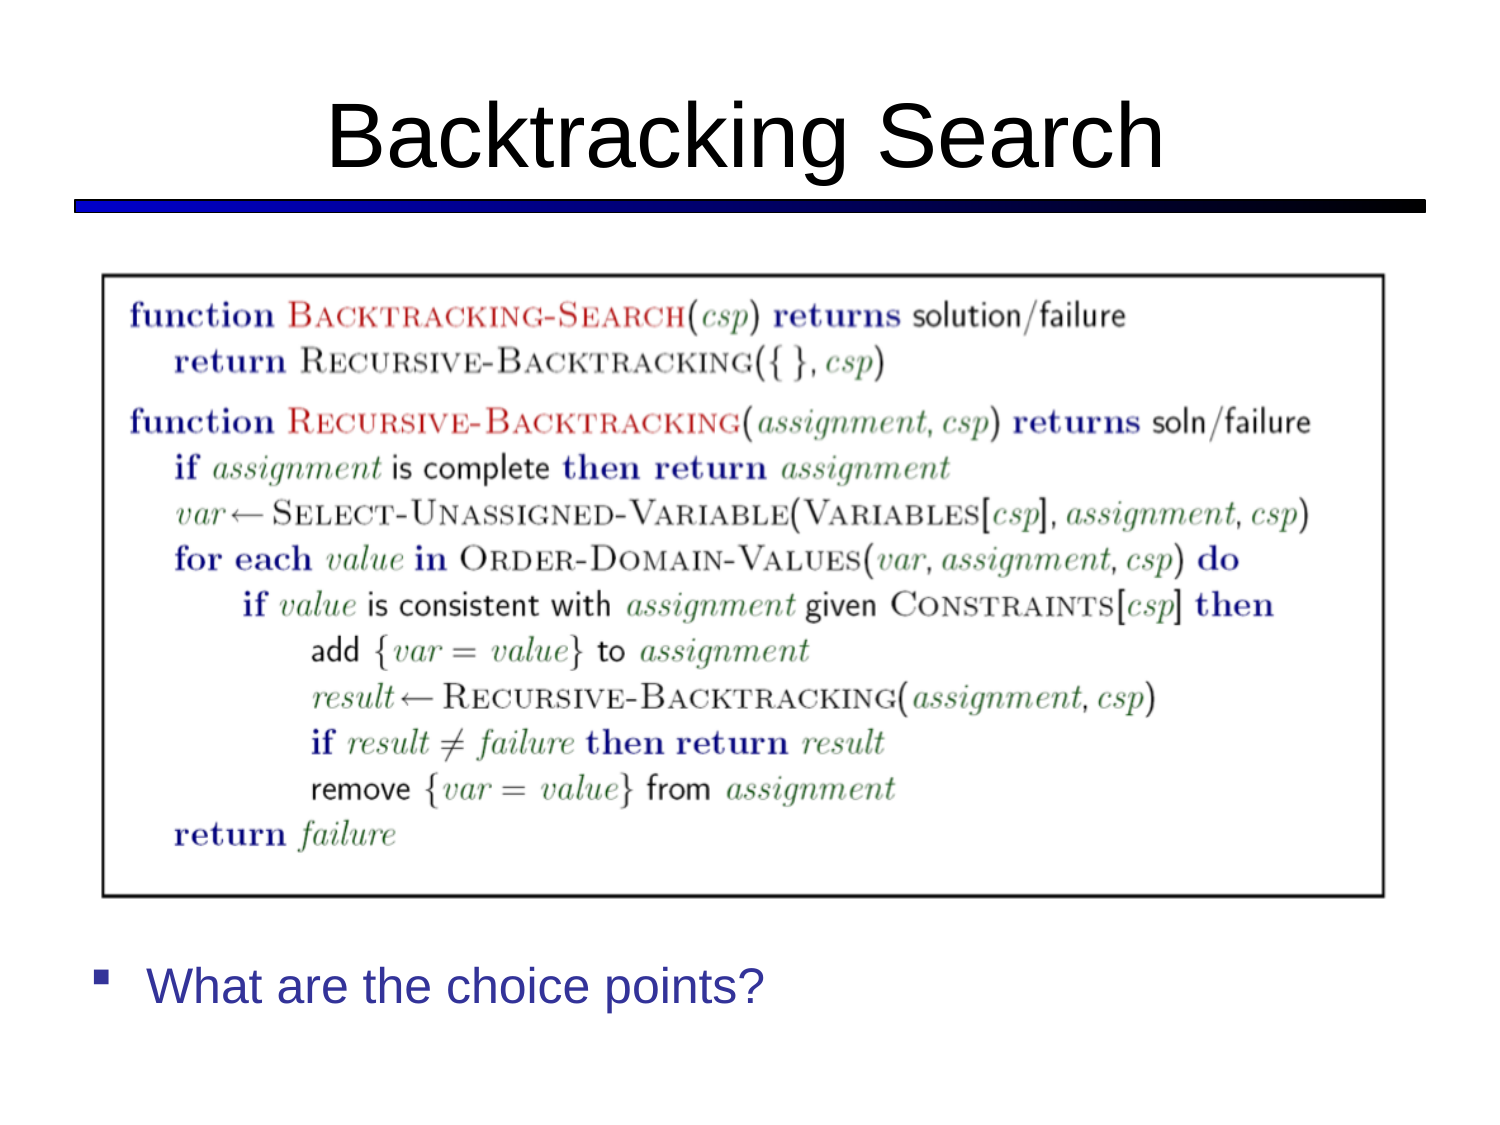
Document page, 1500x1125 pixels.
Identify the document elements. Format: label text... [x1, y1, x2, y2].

picture [99, 270, 1388, 901]
title Backtracking Search [75, 0, 1425, 263]
list What are the choice points? [75, 945, 1425, 1125]
